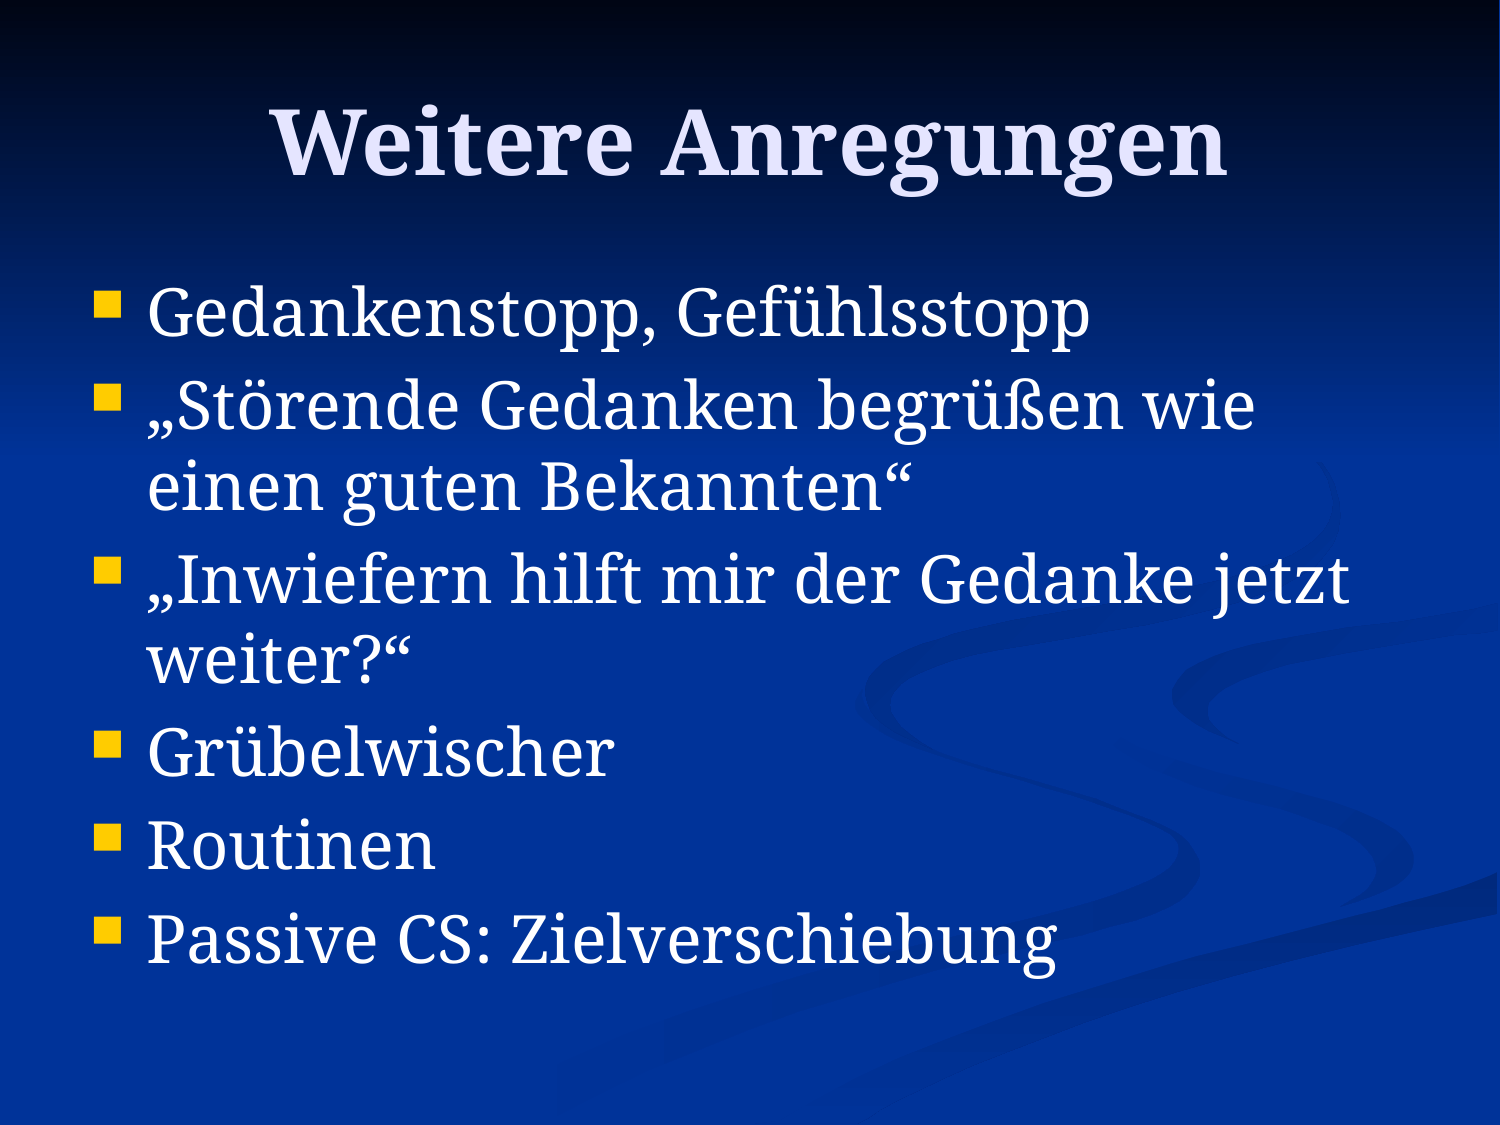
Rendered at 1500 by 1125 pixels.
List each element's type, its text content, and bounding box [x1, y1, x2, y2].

title Weitere Anregungen [74, 44, 1426, 233]
list Gedankenstopp, Gefühlsstopp „Störende Gedanken begrüßen wie einen guten Bekannten“ „Inwiefern hilft mir der Gedanke jetzt weiter?“ Grübelwischer Routinen Passive CS: Zielverschiebung [74, 262, 1426, 1006]
